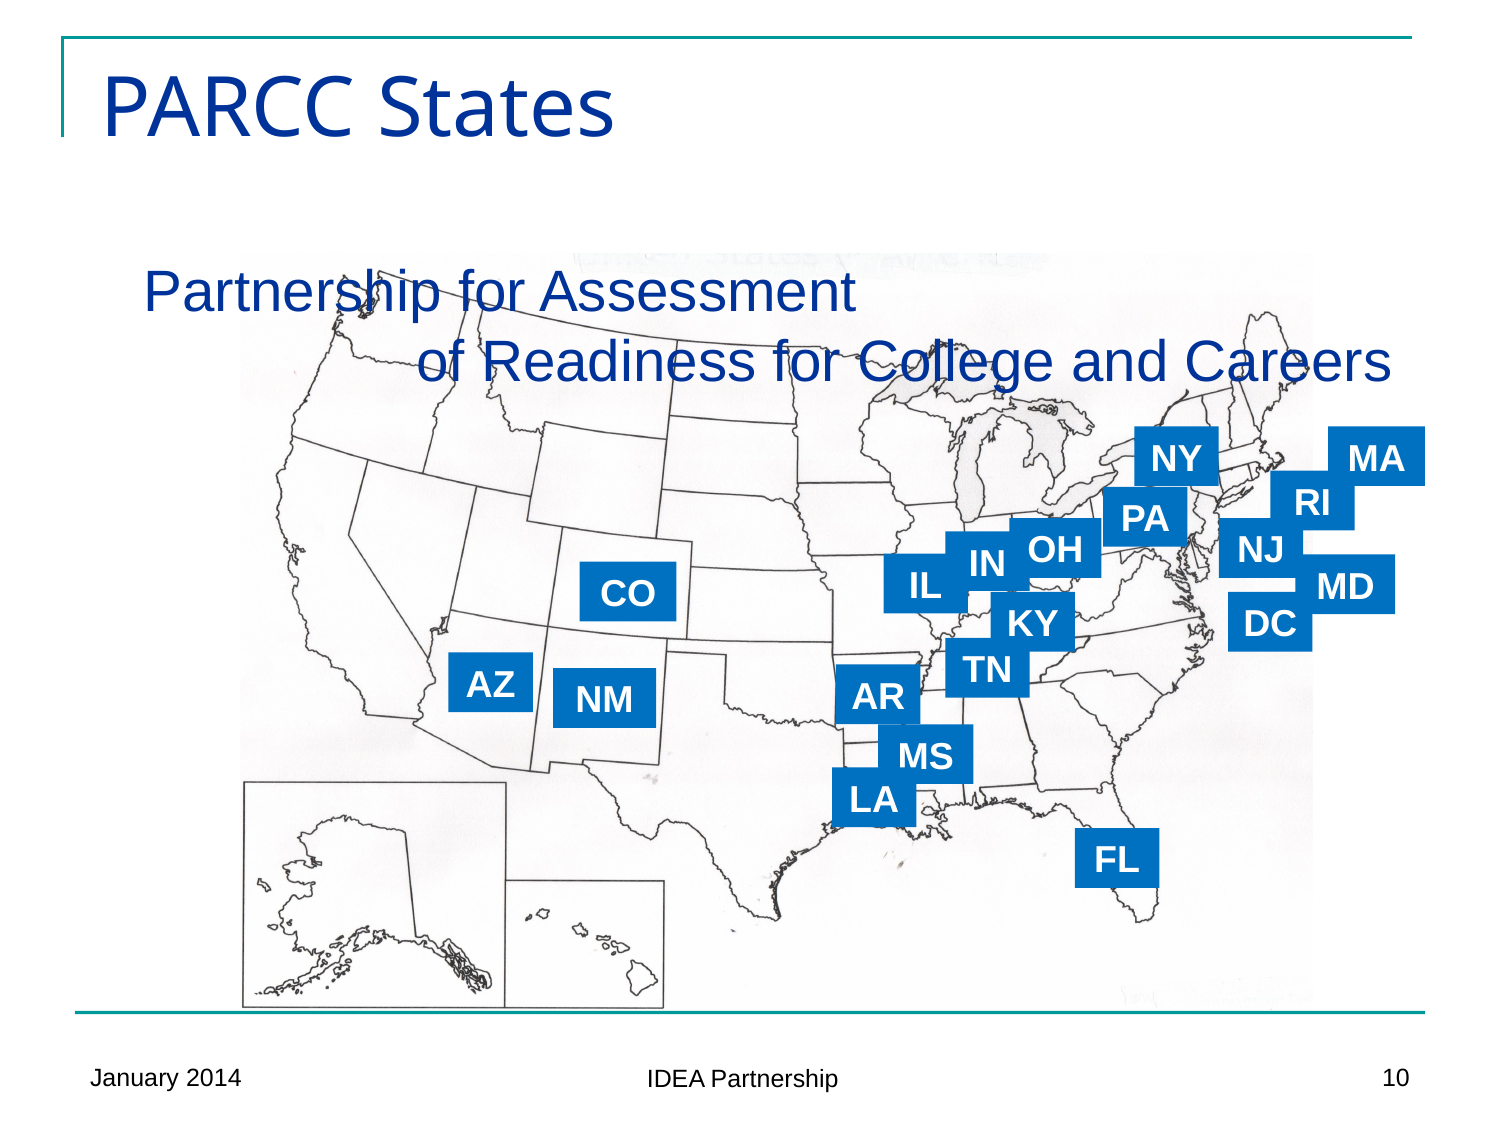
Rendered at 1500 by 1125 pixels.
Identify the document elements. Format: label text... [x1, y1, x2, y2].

text_box MA [1328, 426, 1425, 486]
footer IDEA Partnership [512, 1024, 988, 1101]
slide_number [74, 1023, 426, 1100]
title PARCC States x Partnership for Assessment of Readiness for College and Careers [74, 45, 1426, 335]
text_box MD [1316, 554, 1396, 615]
picture [240, 253, 1313, 1010]
slide_number 10 [1074, 1023, 1426, 1100]
text_box RI [1316, 470, 1355, 531]
